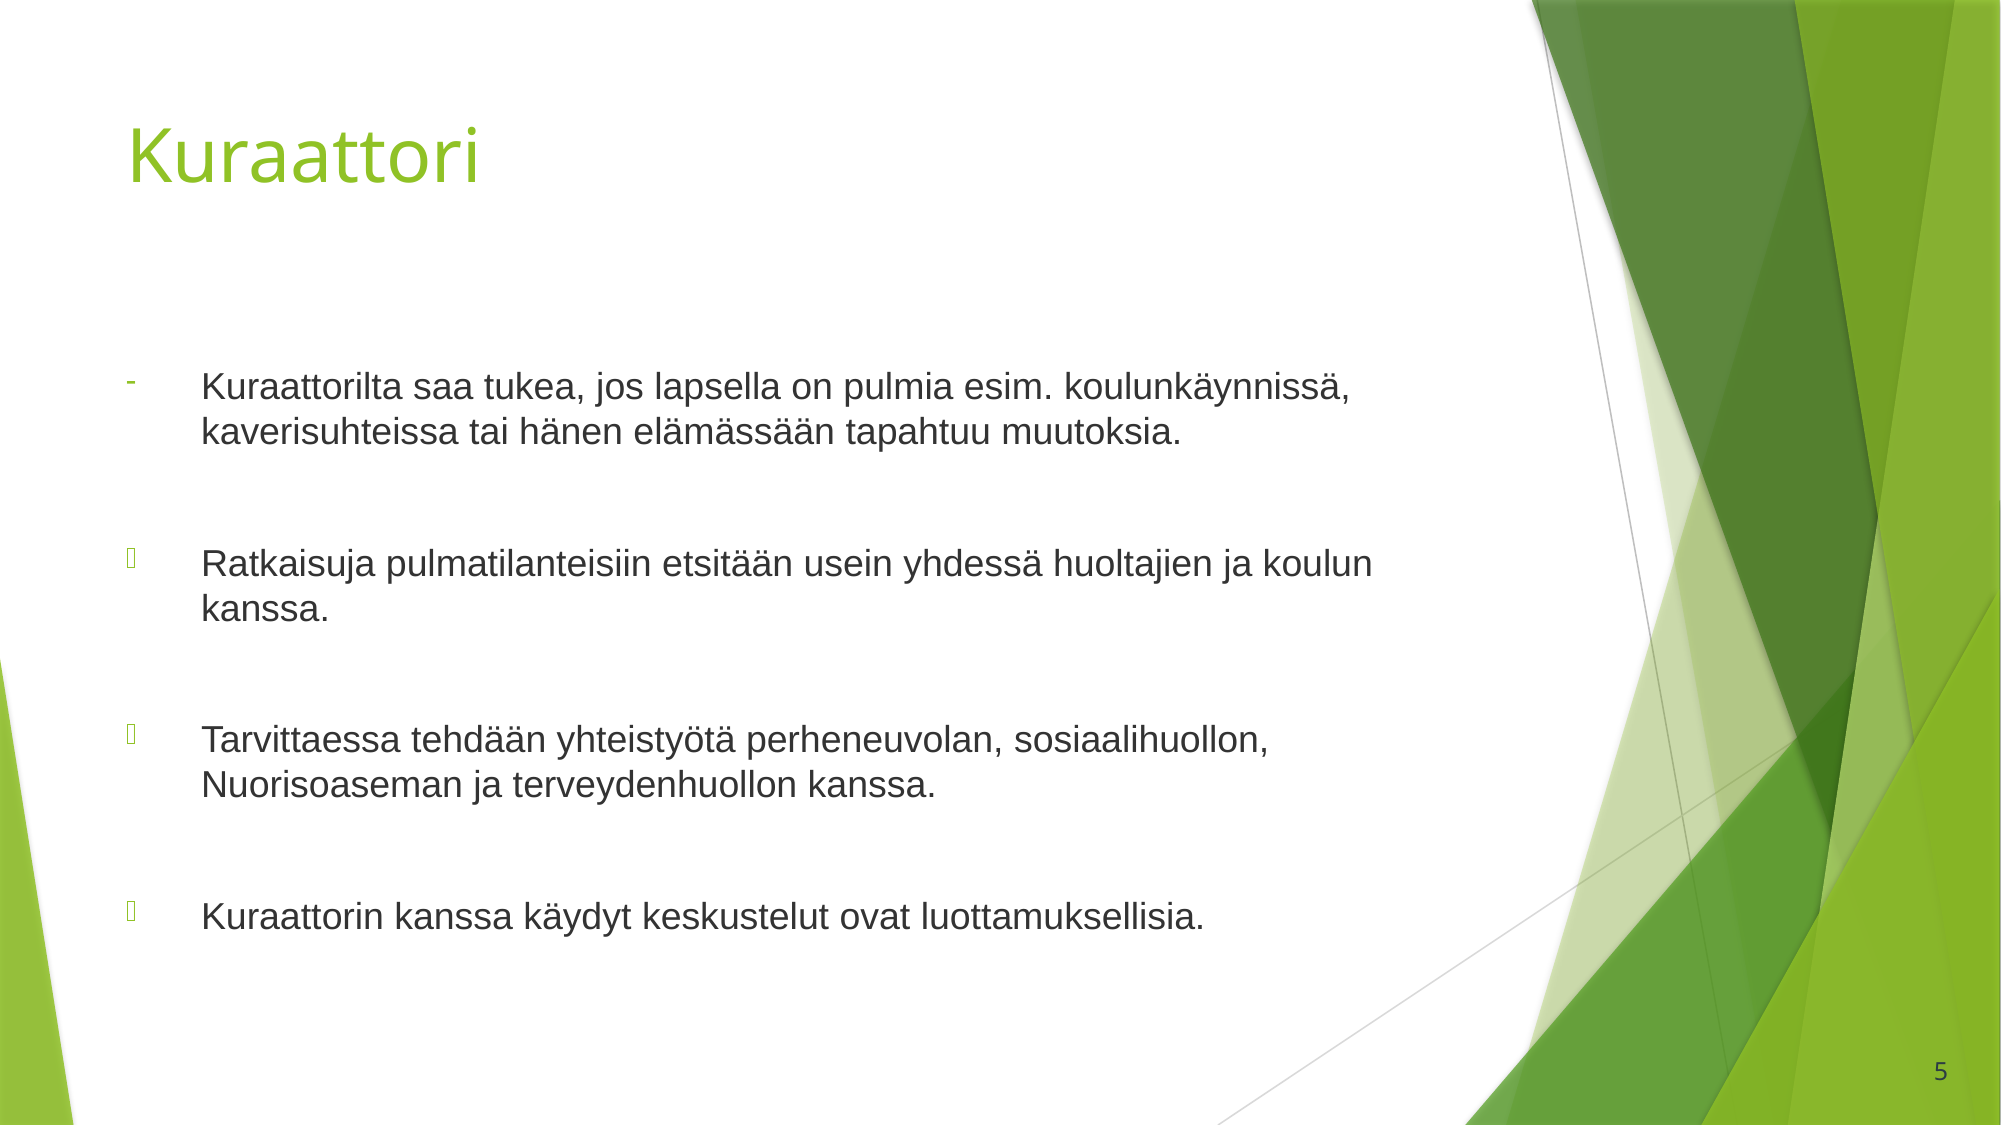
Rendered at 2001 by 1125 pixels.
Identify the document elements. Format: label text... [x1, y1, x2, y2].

title Kuraattori [111, 99, 1522, 317]
slide_number 5 [1512, 1042, 1963, 1103]
list Kuraattorilta saa tukea, jos lapsella on pulmia esim. koulunkäynnissä, kaverisuhteissa tai hänen elämässään tapahtuu muutoksia. Ratkaisuja pulmatilanteisiin etsitään usein yhdessä huoltajien ja koulun kanssa. Tarvittaessa tehdään yhteistyötä perheneuvolan, sosiaalihuollon, Nuorisoaseman ja terveydenhuollon kanssa. Kuraattorin kanssa käydyt keskustelut ovat luottamuksellisia. [111, 354, 1522, 992]
